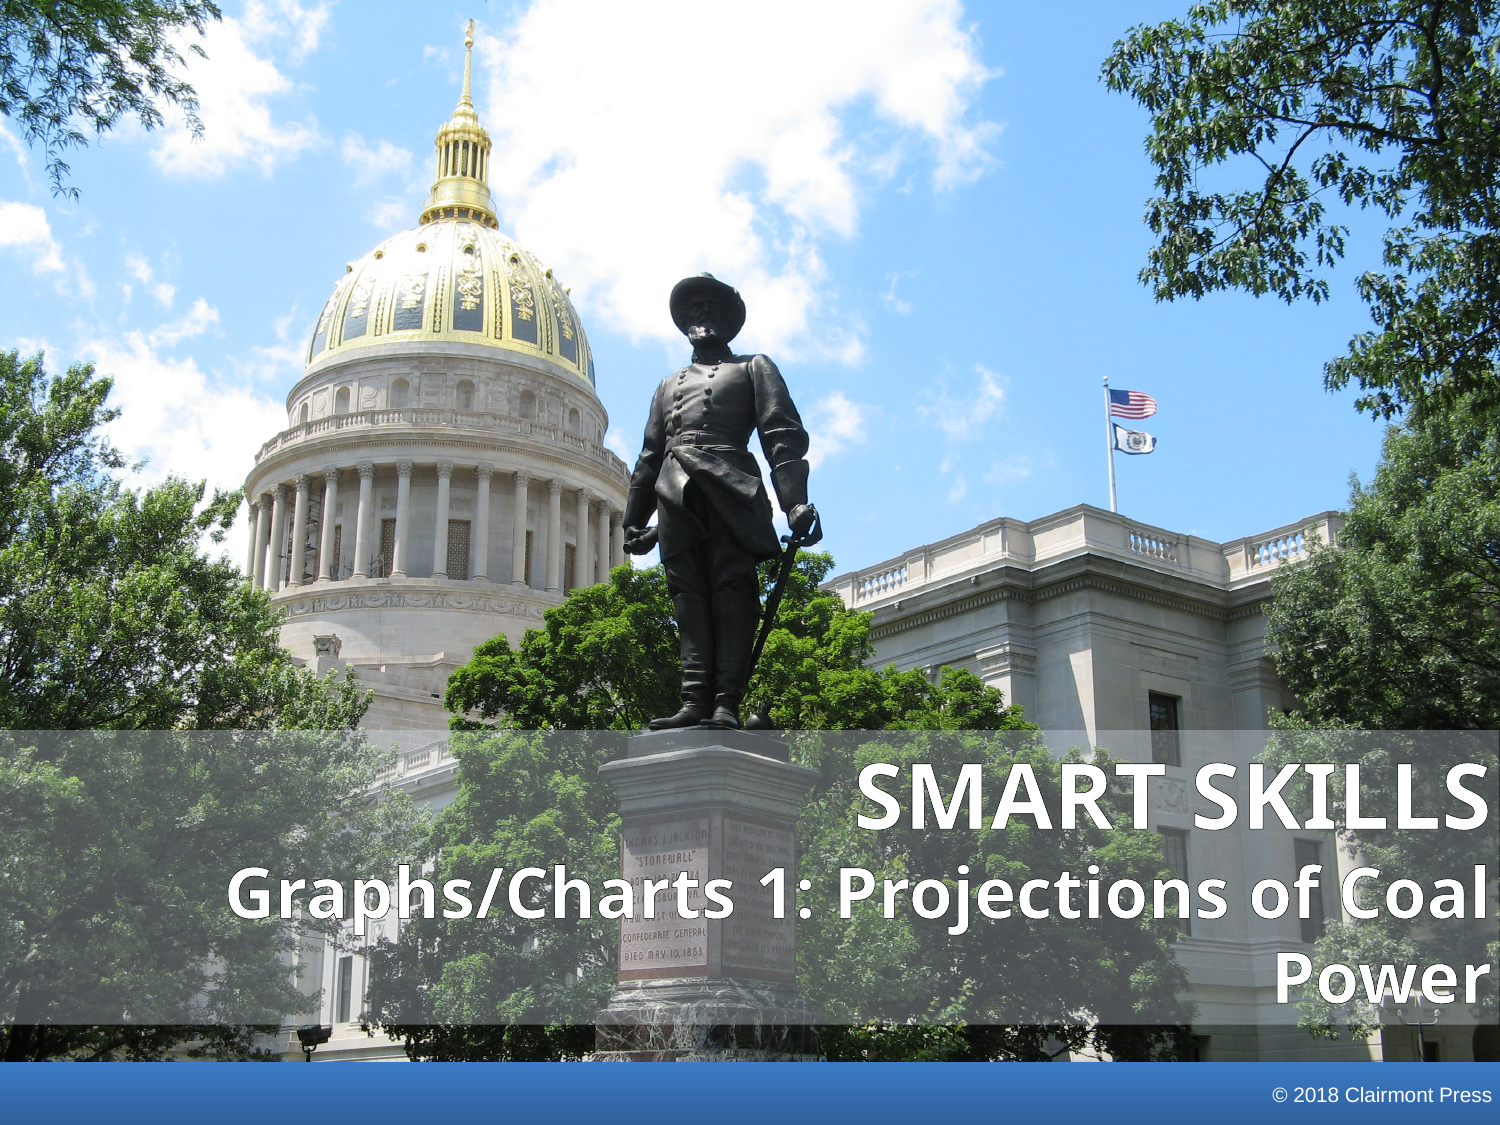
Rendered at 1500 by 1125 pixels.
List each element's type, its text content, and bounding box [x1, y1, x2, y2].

picture [0, 1025, 1500, 1062]
text_box SMART SKILLS Graphs/Charts 1: Projections of Coal Power [0, 730, 1500, 1025]
text_box © 2018 Clairmont Press [1237, 1073, 1500, 1114]
picture [0, 0, 1500, 730]
